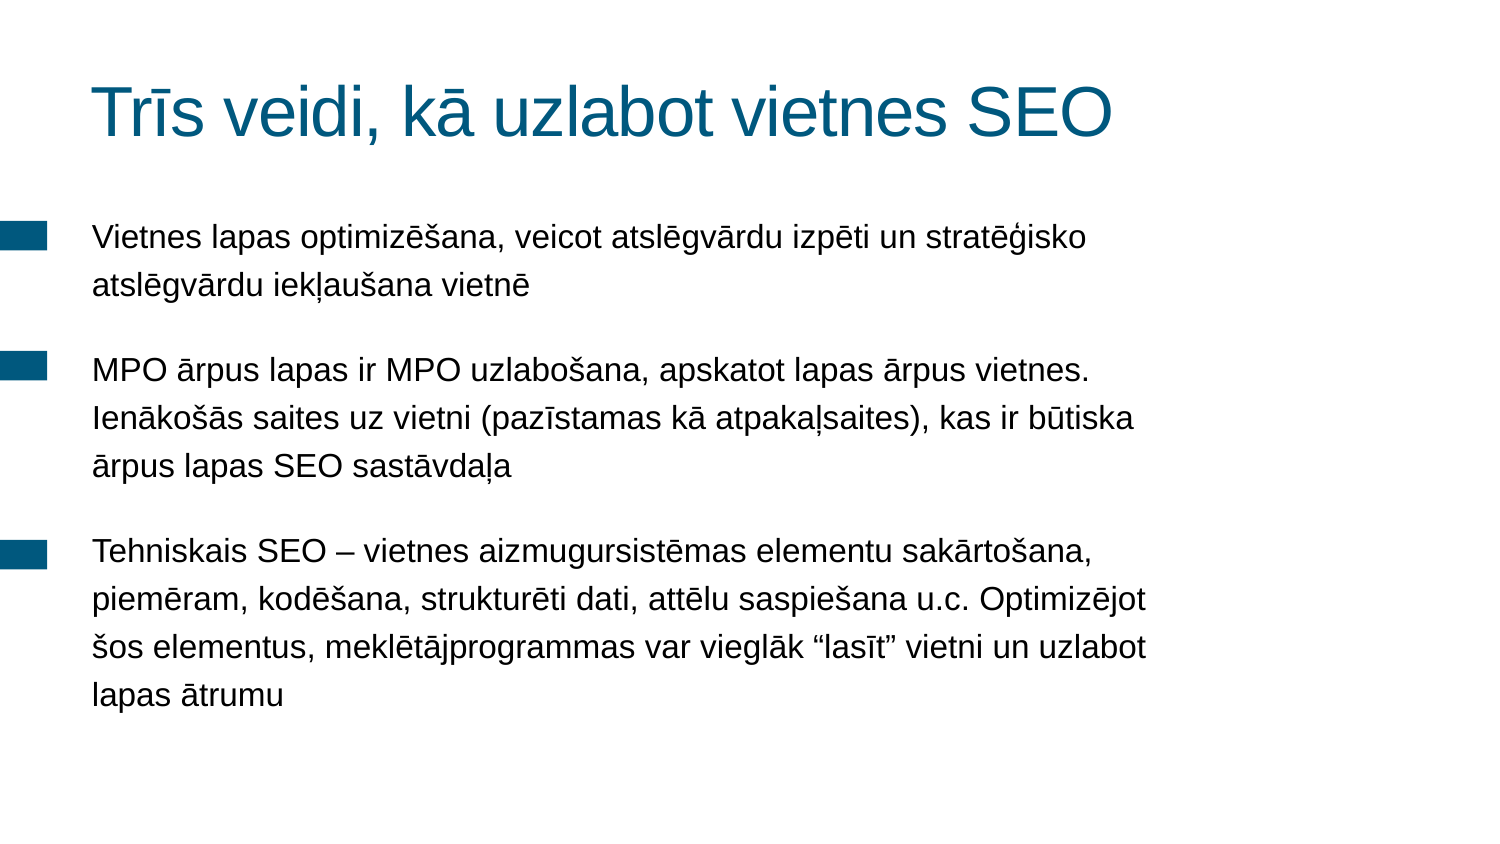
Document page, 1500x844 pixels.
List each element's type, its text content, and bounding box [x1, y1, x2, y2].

title Trīs veidi, kā uzlabot vietnes SEO [75, 58, 1172, 127]
text_box [0, 538, 49, 572]
list Vietnes lapas optimizēšana, veicot atslēgvārdu izpēti un stratēģisko atslēgvārdu iekļaušana vietnē MPO ārpus lapas ir MPO uzlabošana, apskatot lapas ārpus vietnes. Ienākošās saites uz vietni (pazīstamas kā atpakaļsaites), kas ir būtiska ārpus lapas SEO sastāvdaļa Tehniskais SEO – vietnes aizmugursistēmas elementu sakārtošana, piemēram, kodēšana, strukturēti dati, attēlu saspiešana u.c. Optimizējot šos elementus, meklētājprogrammas var vieglāk “lasīt” vietni un uzlabot lapas ātrumu [76, 199, 1174, 812]
text_box [0, 219, 49, 253]
text_box [0, 349, 49, 383]
